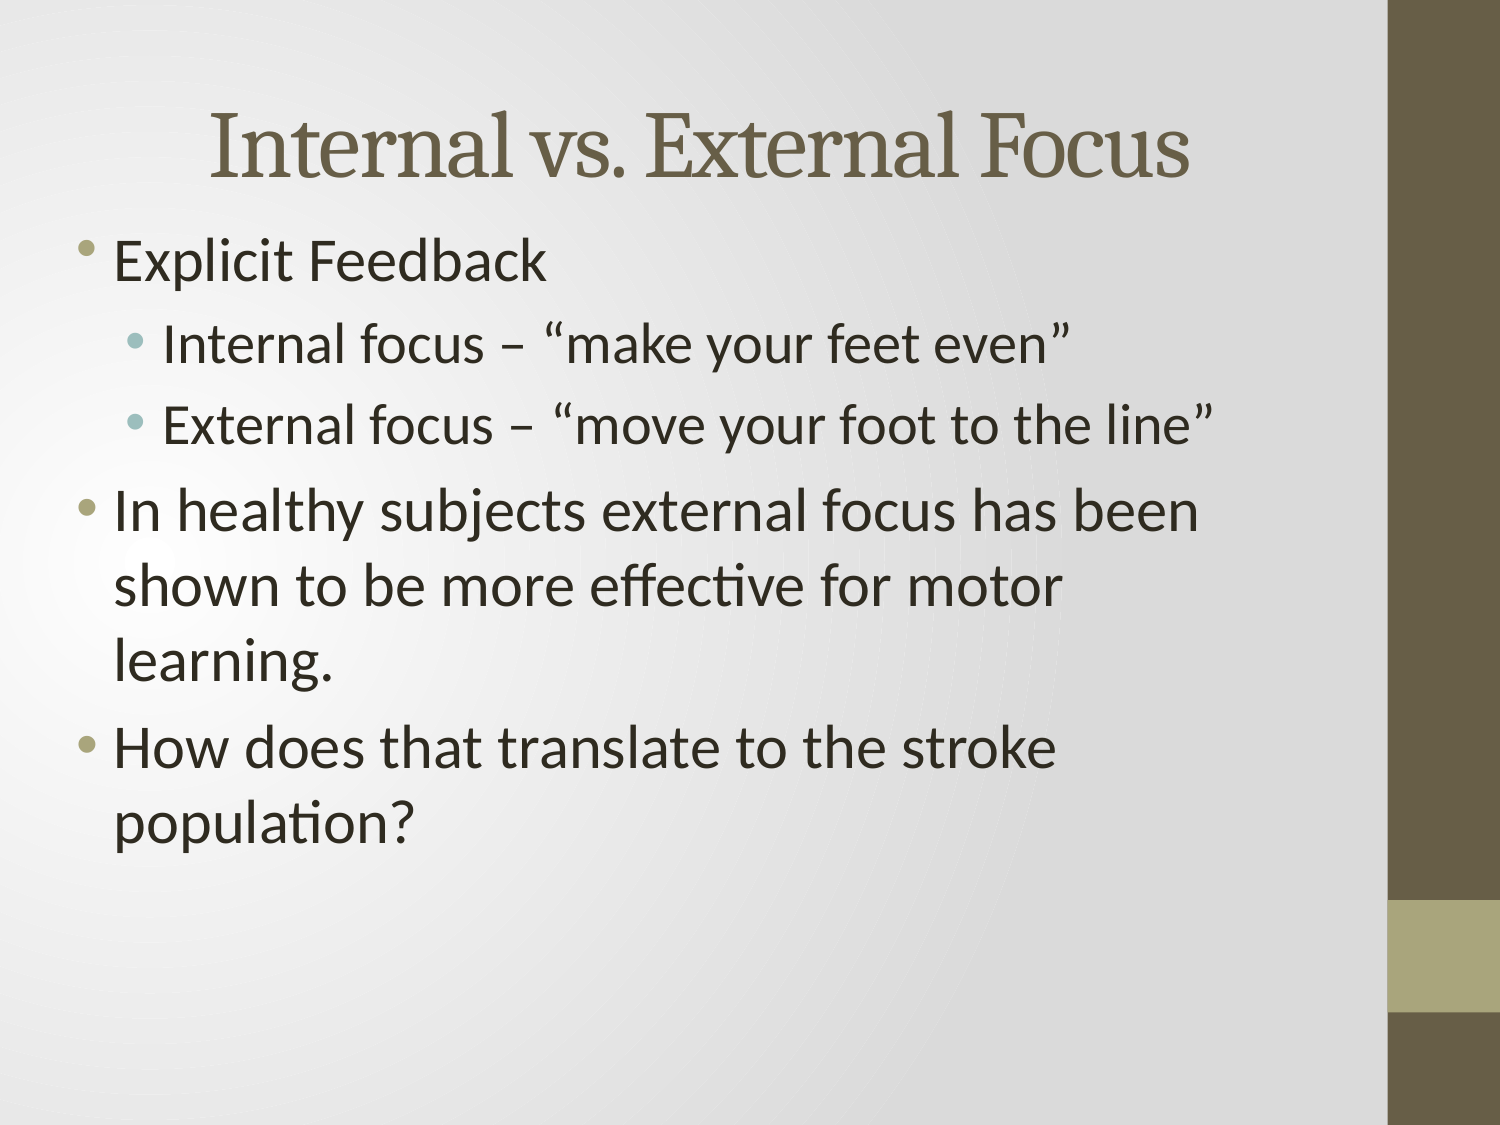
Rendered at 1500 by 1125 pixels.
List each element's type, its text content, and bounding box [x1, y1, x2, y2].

list Explicit Feedback Internal focus – “make your feet even” External focus – “move your foot to the line” In healthy subjects external focus has been shown to be more effective for motor learning. How does that translate to the stroke population? [42, 211, 1293, 999]
title Internal vs. External Focus [75, 45, 1325, 233]
